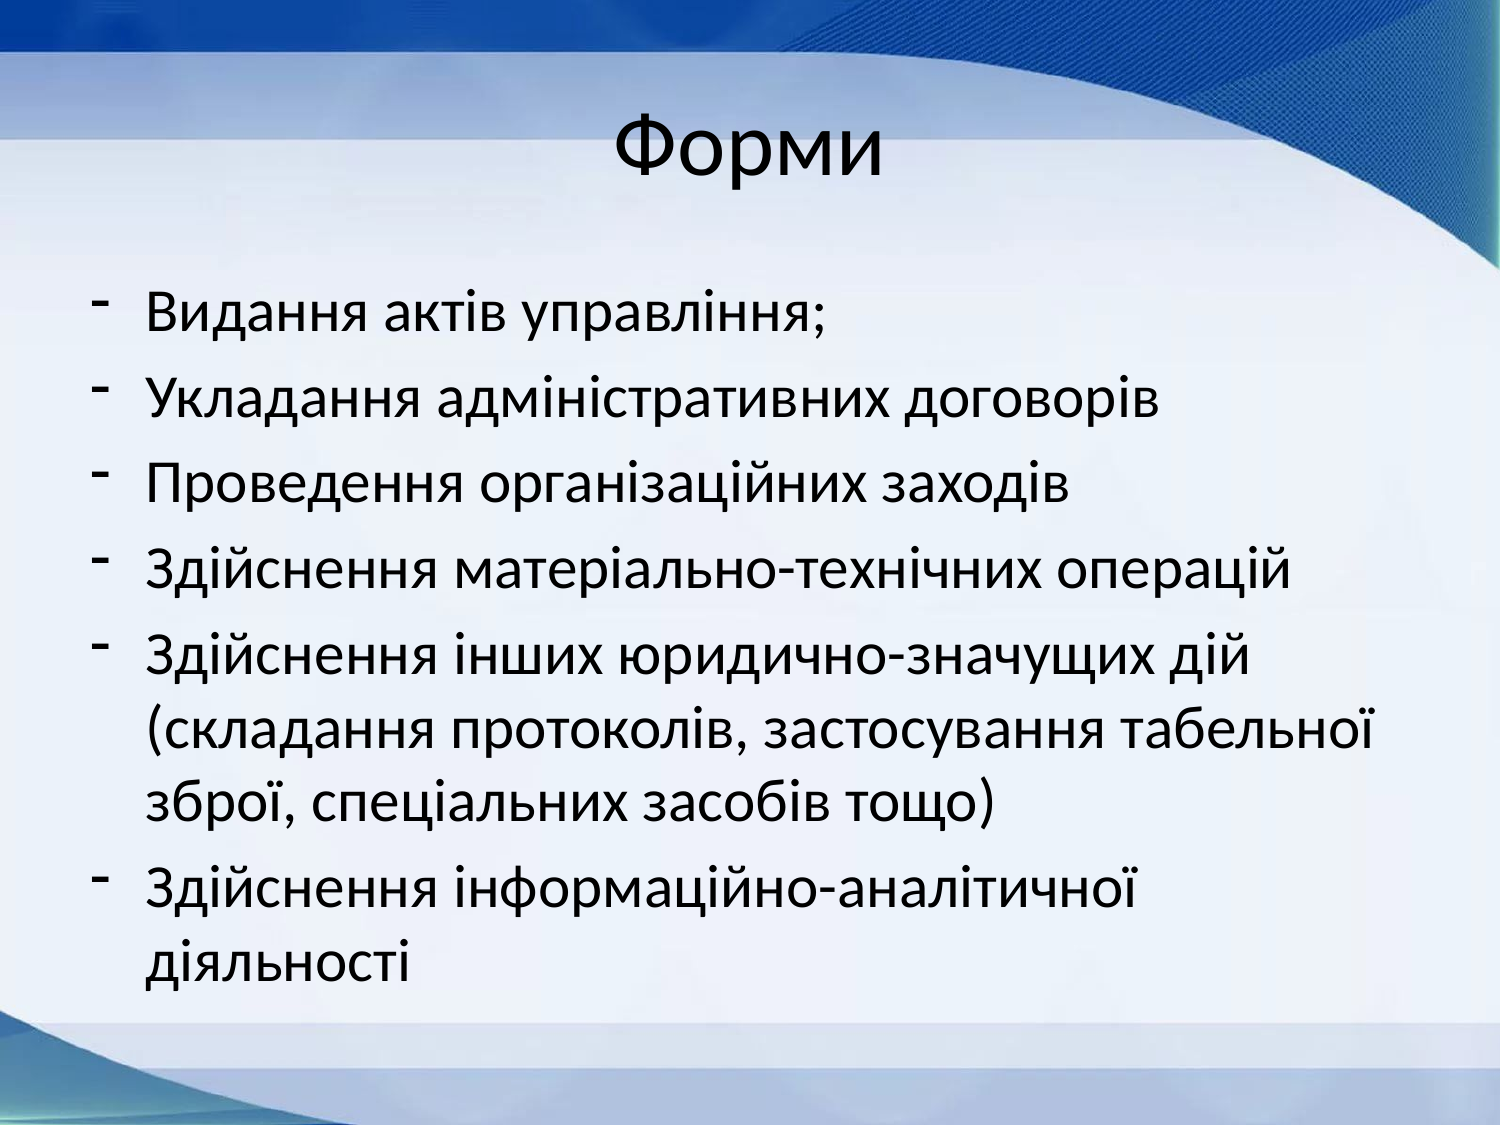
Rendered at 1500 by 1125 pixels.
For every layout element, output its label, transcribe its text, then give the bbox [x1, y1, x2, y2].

list Видання актів управління; Укладання адміністративних договорів Проведення організаційних заходів Здійснення матеріально-технічних операцій Здійснення інших юридично-значущих дій (складання протоколів, застосування табельної зброї, спеціальних засобів тощо) Здійснення інформаційно-аналітичної діяльності [75, 262, 1425, 1005]
picture [0, 0, 1500, 1125]
title Форми [75, 45, 1425, 233]
